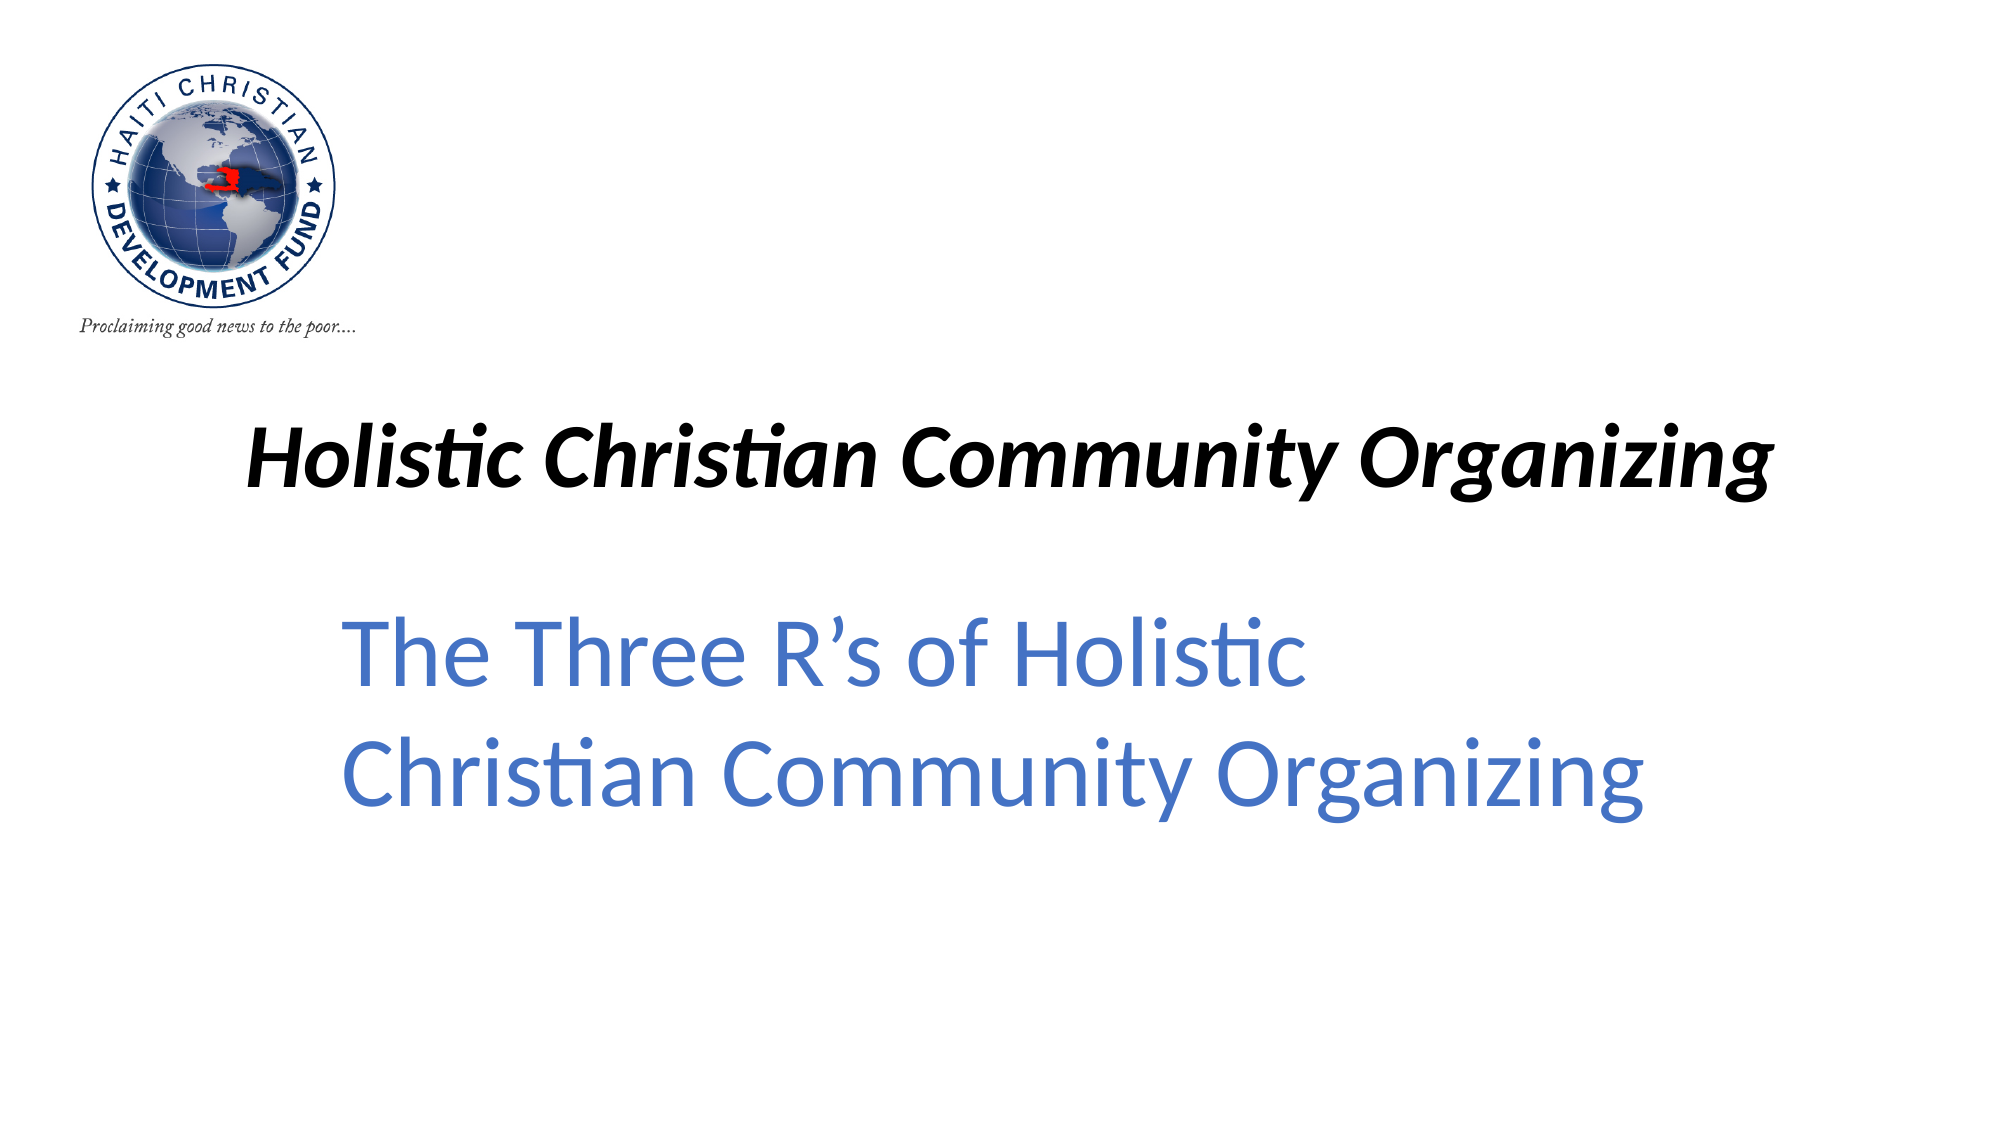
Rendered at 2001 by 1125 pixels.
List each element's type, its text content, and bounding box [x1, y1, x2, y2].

picture [68, 55, 363, 349]
text_box Holistic Christian Community Organizing [230, 381, 1862, 514]
text_box The Three R’s of Holistic Christian Community Organizing [326, 578, 1663, 834]
